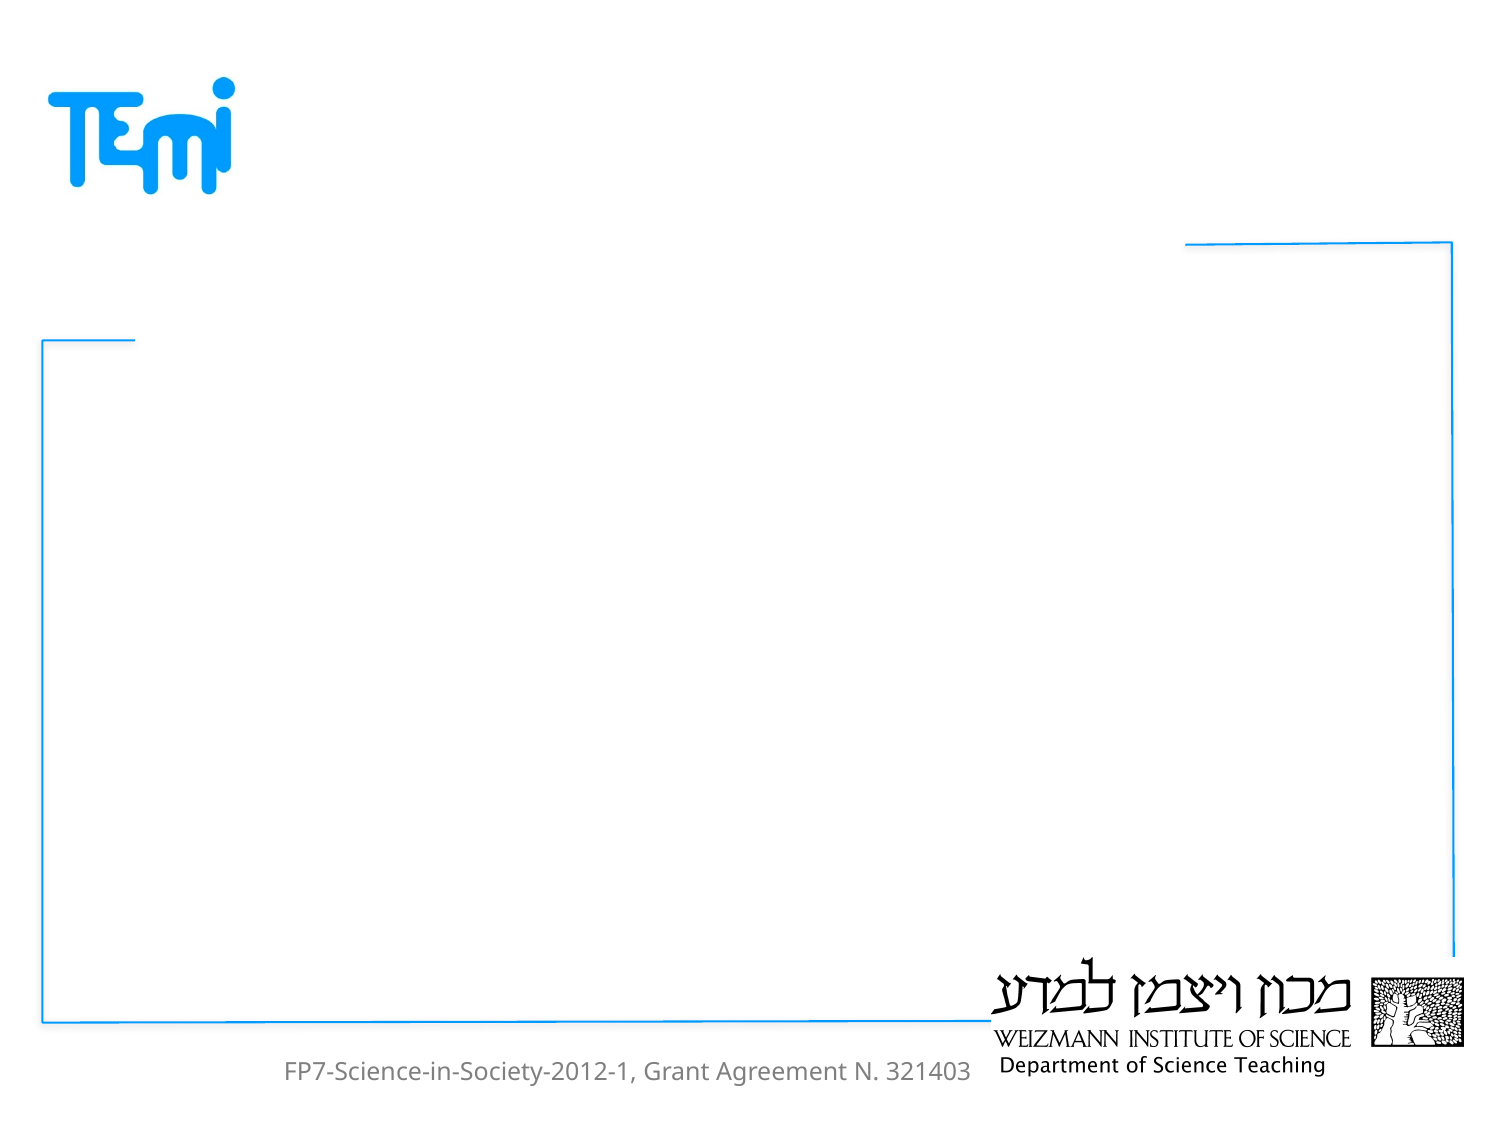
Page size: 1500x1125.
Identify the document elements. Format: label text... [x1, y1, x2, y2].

slide_number 23 [1074, 1042, 1425, 1103]
picture [991, 957, 1464, 1088]
picture [10, 42, 283, 232]
footer FP7-Science-in-Society-2012-1, Grant Agreement N. 321403 [75, 1042, 988, 1103]
